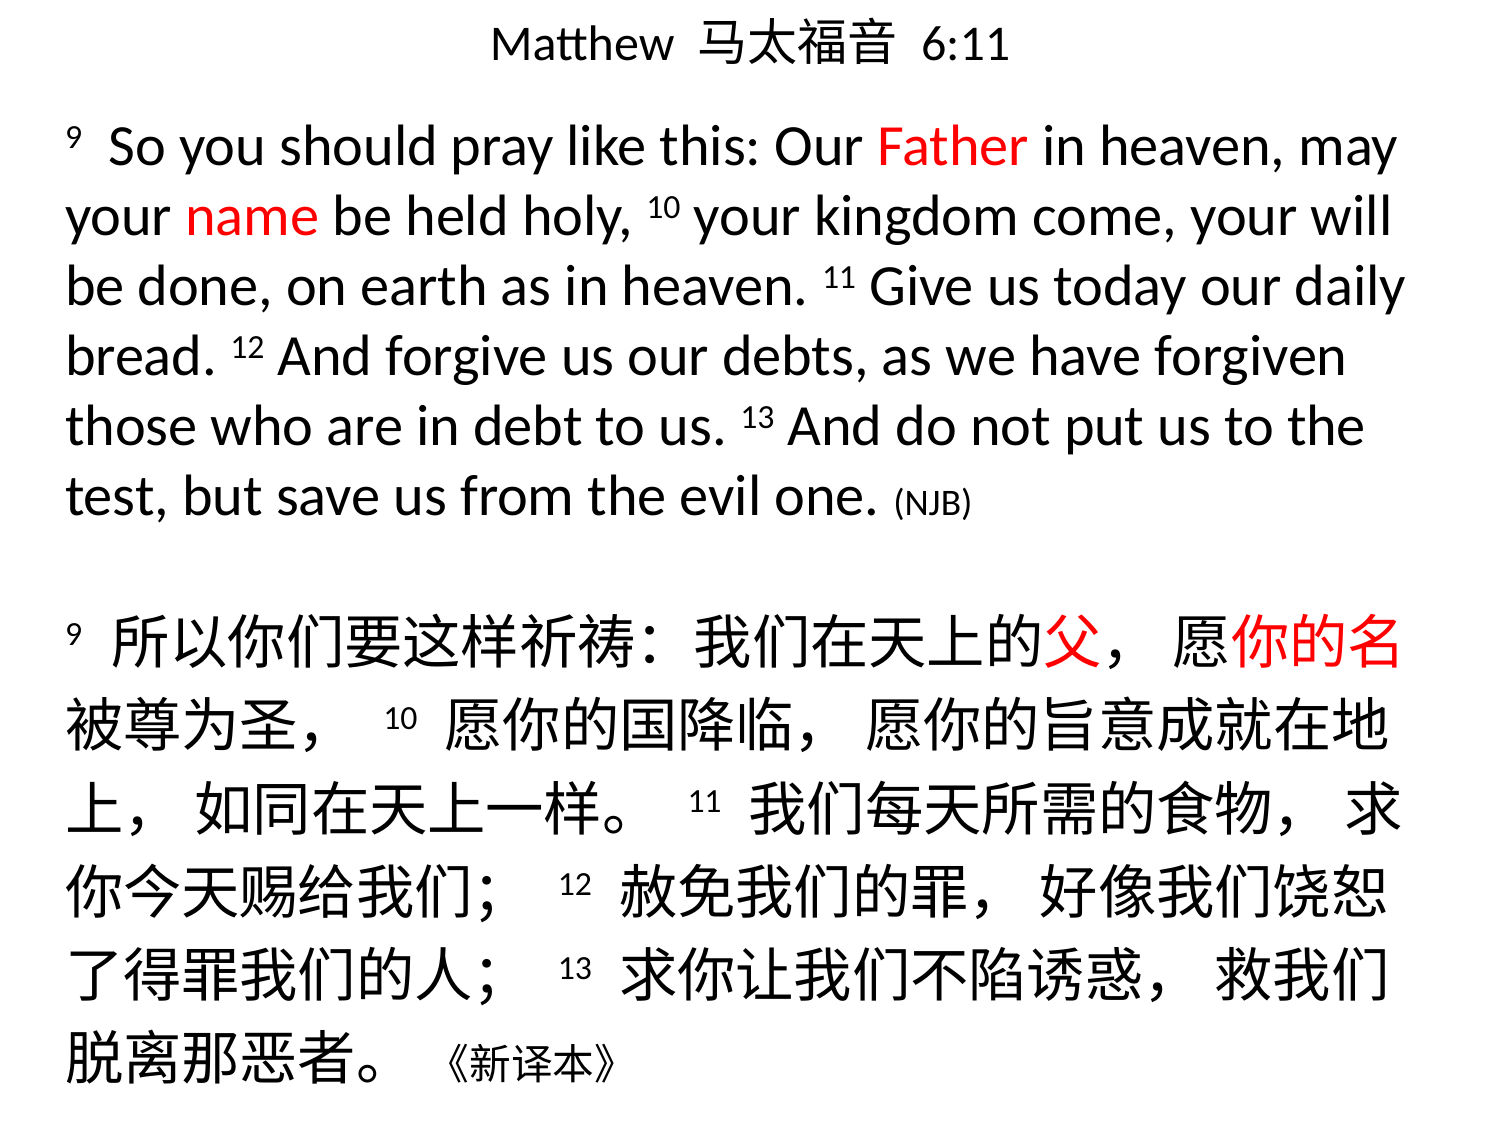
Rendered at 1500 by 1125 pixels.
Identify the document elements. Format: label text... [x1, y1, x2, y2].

title Matthew 马太福音 6:11 [75, 0, 1425, 93]
list 9 So you should pray like this: Our Father in heaven, may your name be held holy, 10 your kingdom come, your will be done, on earth as in heaven. 11 Give us today our daily bread. 12 And forgive us our debts, as we have forgiven those who are in debt to us. 13 And do not put us to the test, but save us from the evil one. (NJB) 9 所以你们要这样祈祷：我们在天上的父， 愿你的名被尊为圣， 10 愿你的国降临， 愿你的旨意成就在地上， 如同在天上一样。 11 我们每天所需的食物， 求你今天赐给我们； 12 赦免我们的罪， 好像我们饶恕了得罪我们的人； 13 求你让我们不陷诱惑， 救我们脱离那恶者。 《新译本》 [50, 99, 1450, 1100]
